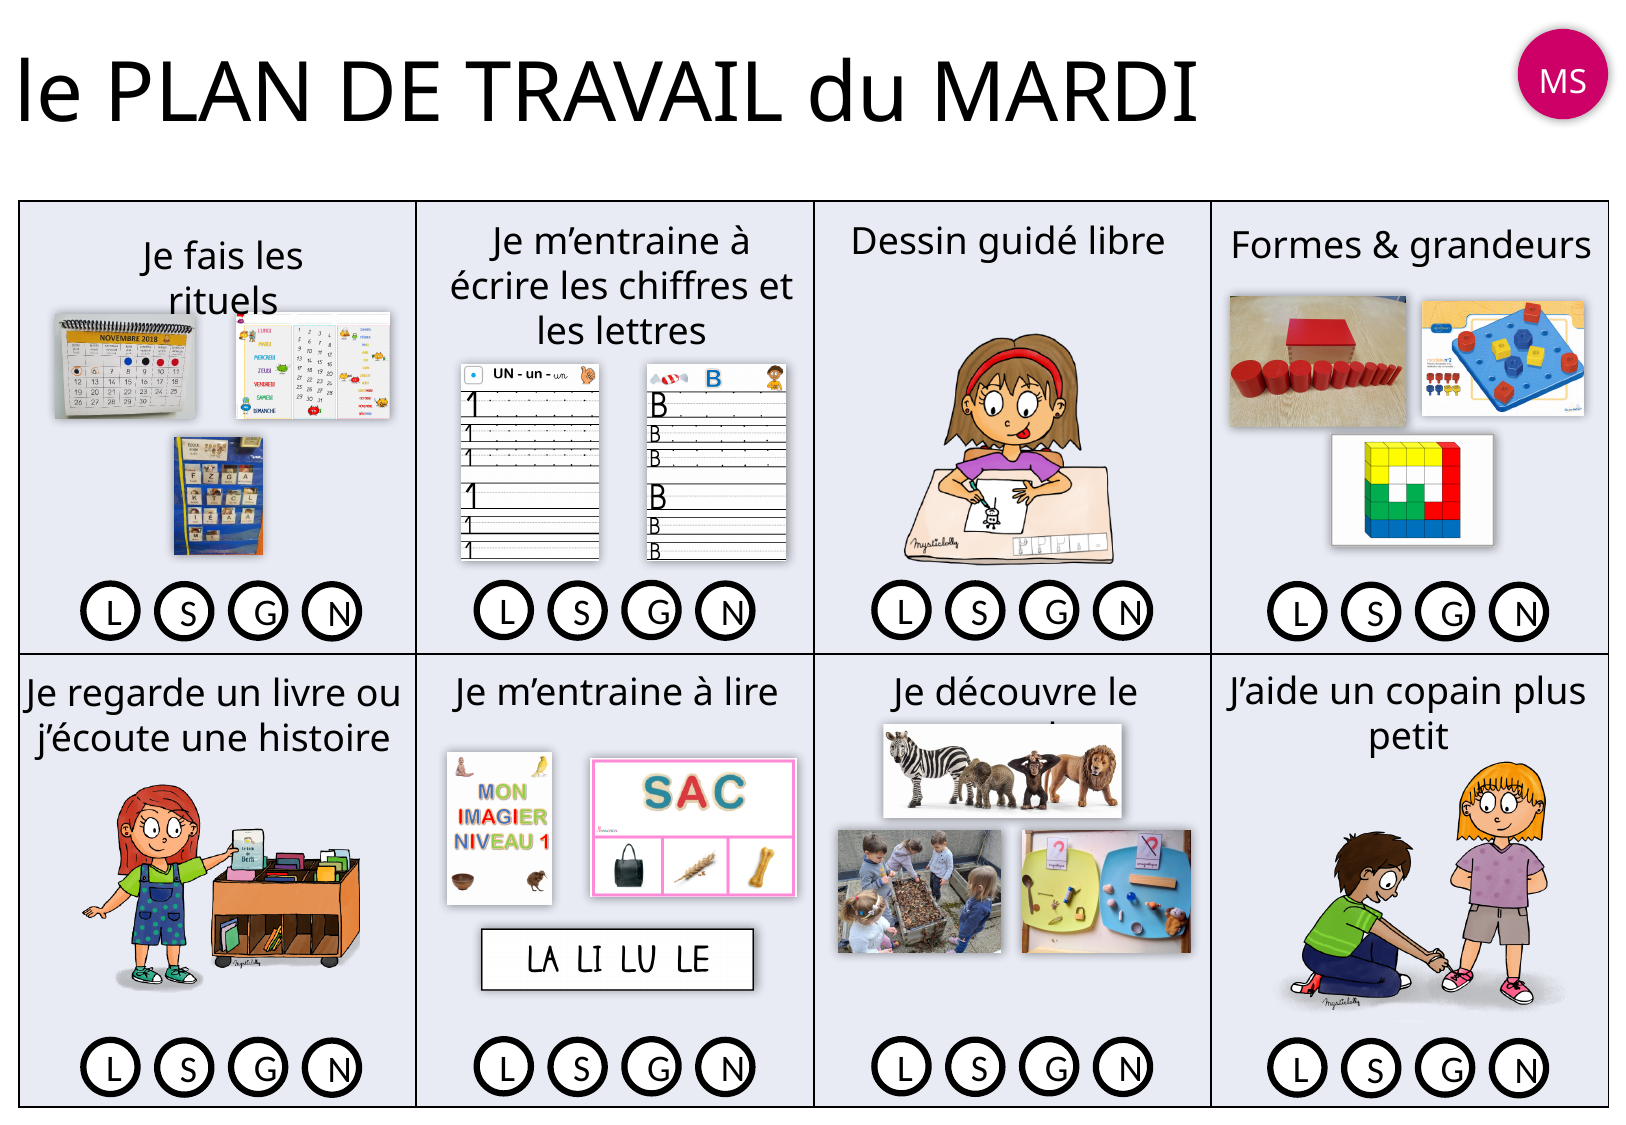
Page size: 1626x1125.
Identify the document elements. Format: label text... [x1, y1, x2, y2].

text_box G [1021, 581, 1078, 639]
text_box Je découvre le monde [819, 660, 1213, 766]
table_cell [815, 655, 1210, 1106]
picture [174, 436, 263, 555]
table_header [20, 202, 415, 653]
table_cell [20, 767, 415, 1106]
text_box S [947, 1038, 1004, 1095]
text_box S [1343, 1039, 1400, 1097]
text_box L [873, 1038, 930, 1095]
picture [838, 830, 1001, 953]
picture [883, 724, 1122, 818]
table_cell [1212, 655, 1608, 659]
picture [871, 326, 1149, 579]
text_box Je m’entraine à lire [421, 660, 814, 721]
text_box L [475, 581, 532, 639]
text_box G [229, 582, 287, 639]
text_box [1522, 27, 1604, 52]
text_box le PLAN DE TRAVAIL du MARDI [0, 30, 1609, 146]
picture [647, 364, 786, 561]
text_box Dessin guidé libre [811, 210, 1206, 270]
picture [82, 781, 360, 1003]
text_box S [549, 1038, 606, 1096]
picture [447, 752, 552, 905]
text_box N [303, 583, 361, 640]
table_cell [417, 655, 813, 1106]
text_box S [1343, 583, 1400, 640]
text_box G [229, 1038, 287, 1096]
text_box N [697, 1038, 754, 1096]
text_box N [697, 582, 754, 639]
table_header [1212, 202, 1608, 213]
text_box G [1021, 1038, 1078, 1095]
text_box L [475, 1038, 532, 1095]
text_box S [156, 583, 213, 640]
picture [236, 312, 390, 419]
text_box Je regarde un livre ou j’écoute une histoire [10, 661, 418, 767]
text_box L [82, 1038, 139, 1096]
text_box J’aide un copain plus petit [1208, 659, 1609, 765]
text_box S [947, 582, 1004, 639]
text_box N [1094, 582, 1152, 639]
text_box G [623, 1038, 680, 1095]
table_cell [1212, 765, 1608, 1106]
picture [1230, 296, 1406, 428]
text_box G [1416, 583, 1474, 640]
text_box S [549, 582, 606, 639]
table_header [815, 202, 1210, 653]
text_box N [1094, 1038, 1152, 1096]
picture [1422, 301, 1584, 416]
picture [1271, 760, 1572, 1022]
text_box N [1490, 1040, 1548, 1097]
table_header [1212, 273, 1608, 653]
text_box Je fais les rituels [70, 224, 377, 330]
text_box G [1416, 1039, 1474, 1096]
text_box G [623, 581, 680, 639]
picture [55, 314, 195, 419]
text_box L [1269, 1039, 1326, 1096]
text_box L [1269, 583, 1326, 640]
picture [1022, 830, 1191, 953]
picture [481, 928, 754, 991]
text_box L [873, 581, 930, 639]
text_box MS [1514, 52, 1612, 108]
picture [590, 758, 797, 897]
text_box S [156, 1039, 213, 1096]
picture [461, 364, 599, 561]
table_cell [20, 655, 415, 661]
text_box [1531, 108, 1595, 121]
text_box N [1490, 583, 1548, 641]
table_header [417, 202, 813, 653]
text_box Formes & grandeurs [1211, 213, 1612, 273]
text_box Je m’entraine à écrire les chiffres et les lettres [427, 209, 816, 359]
text_box L [82, 582, 139, 639]
picture [1330, 433, 1495, 547]
text_box N [303, 1039, 361, 1096]
